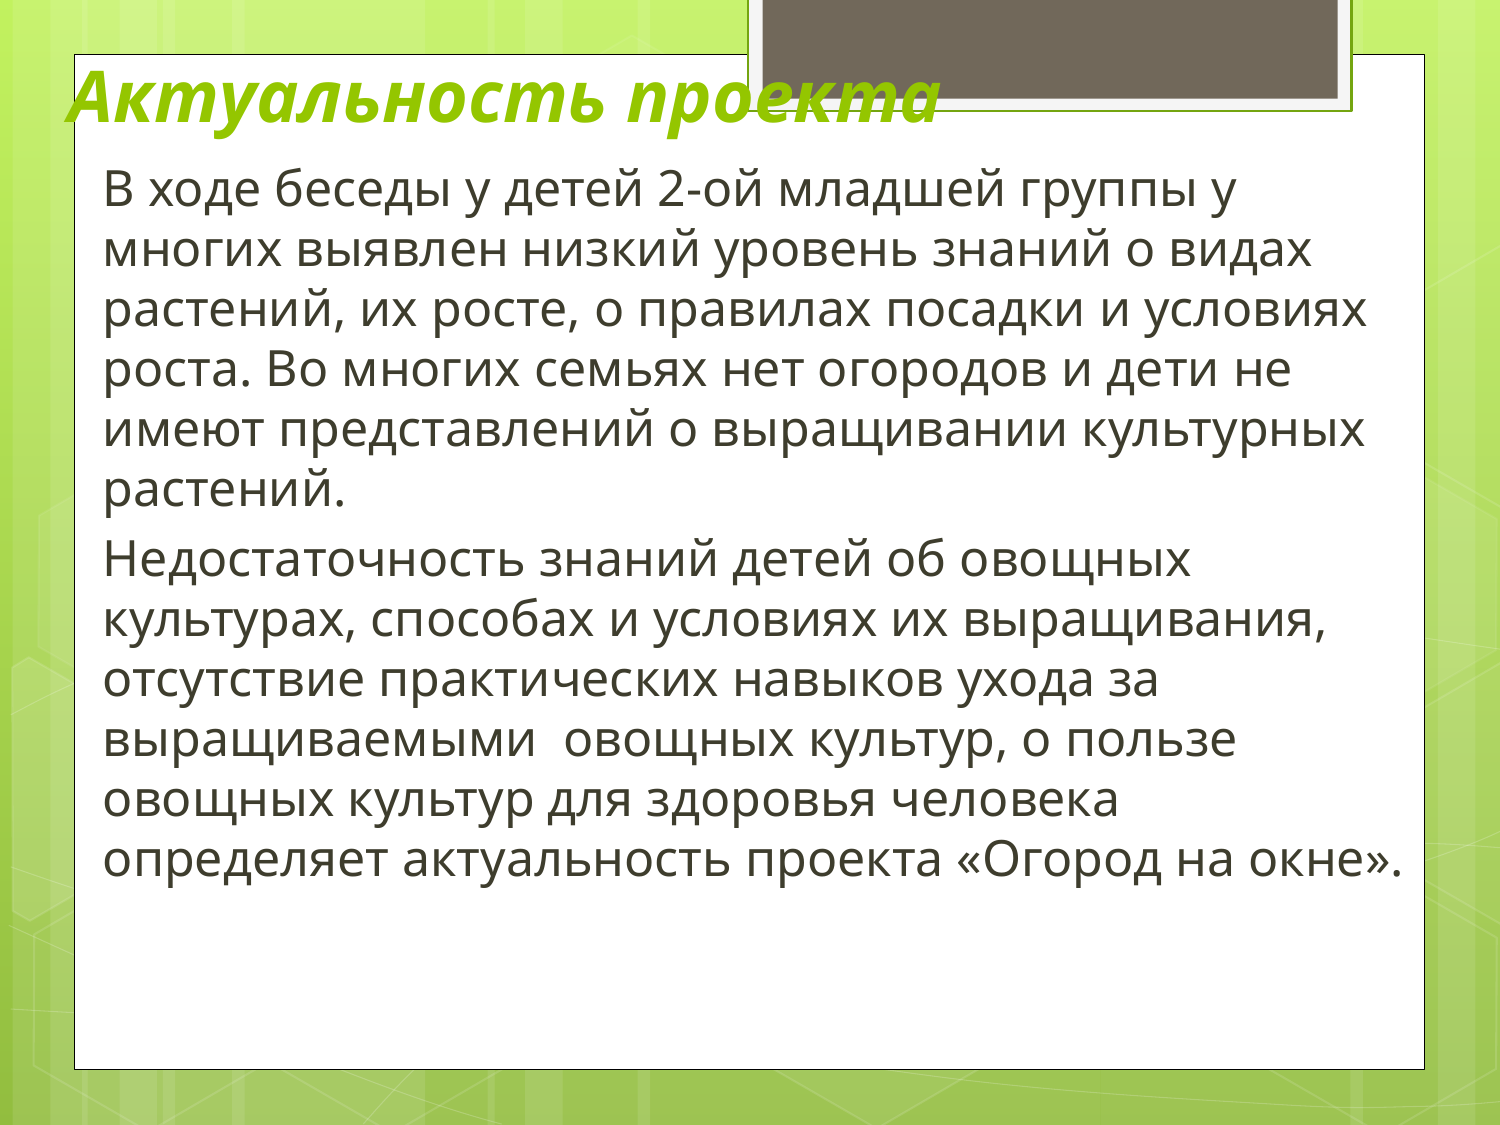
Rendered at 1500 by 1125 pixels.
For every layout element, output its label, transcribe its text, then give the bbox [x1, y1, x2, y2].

title Актуальность проекта [53, 42, 1206, 231]
list В ходе беседы у детей 2-ой младшей группы у многих выявлен низкий уровень знаний о видах растений, их росте, о правилах посадки и условиях роста. Во многих семьях нет огородов и дети не имеют представлений о выращивании культурных растений. Недостаточность знаний детей об овощных культурах, способах и условиях их выращивания, отсутствие практических навыков ухода за выращиваемыми овощных культур, о пользе овощных культур для здоровья человека определяет актуальность проекта «Огород на окне». [76, 149, 1424, 1059]
